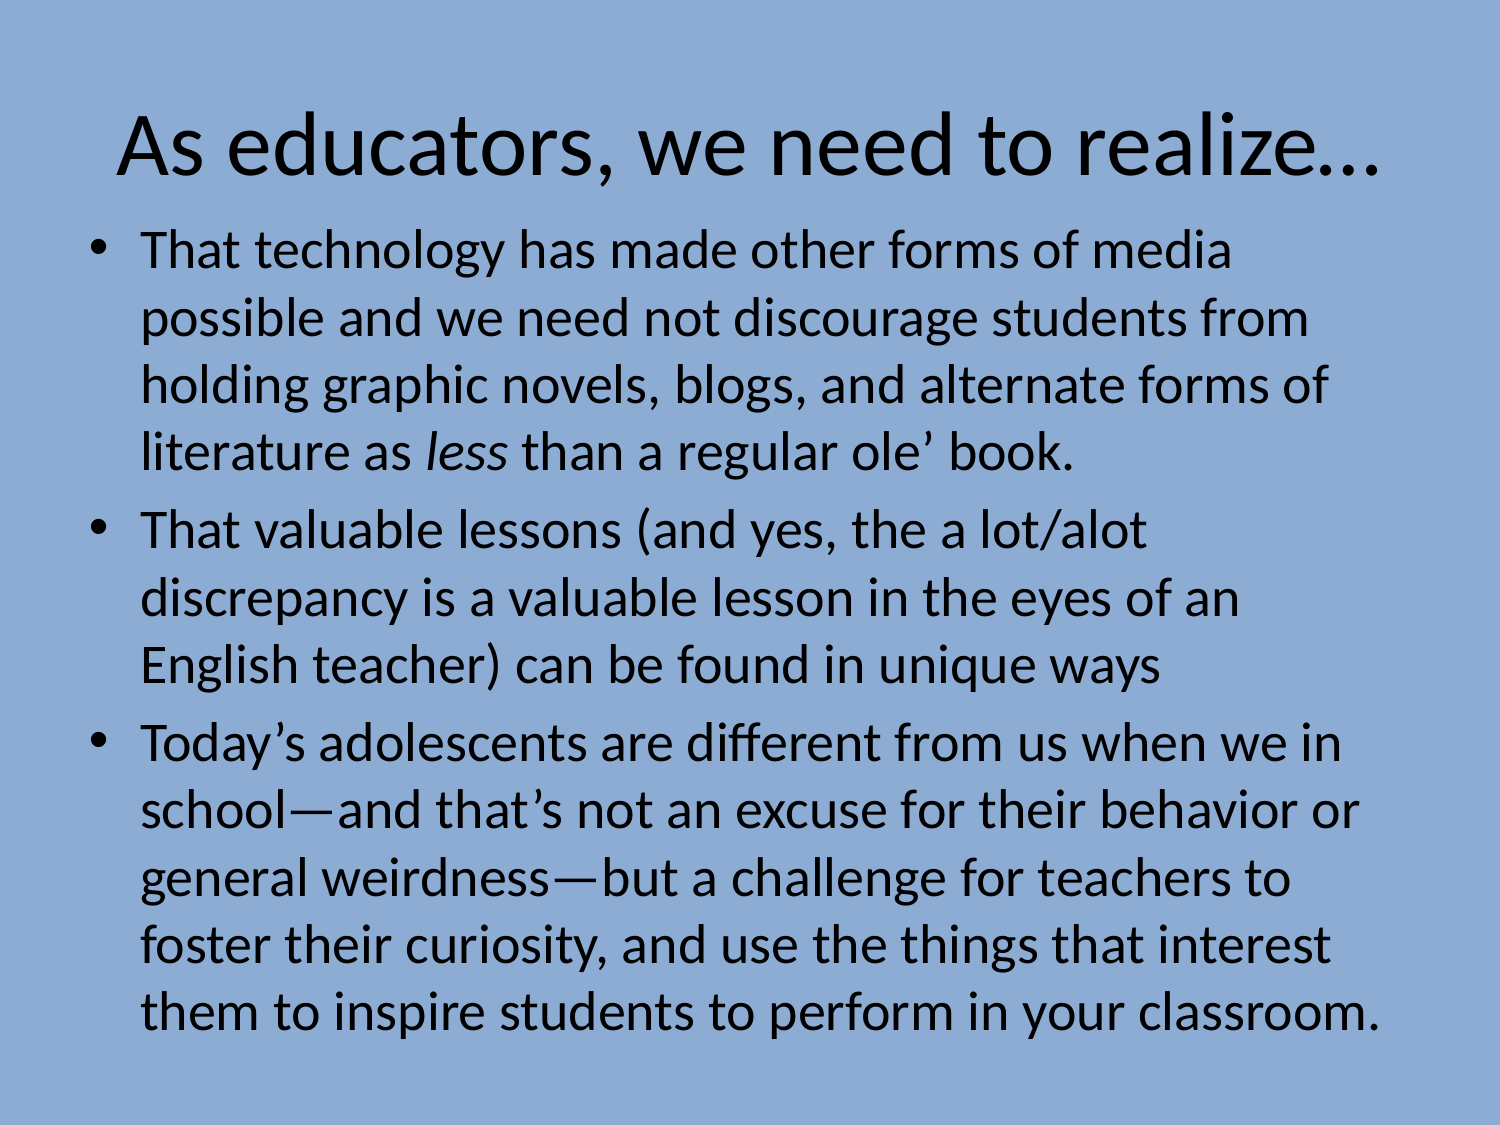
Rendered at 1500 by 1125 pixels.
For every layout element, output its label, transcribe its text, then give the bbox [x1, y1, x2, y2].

title As educators, we need to realize… [75, 45, 1425, 205]
list That technology has made other forms of media possible and we need not discourage students from holding graphic novels, blogs, and alternate forms of literature as less than a regular ole’ book. That valuable lessons (and yes, the a lot/alot discrepancy is a valuable lesson in the eyes of an English teacher) can be found in unique ways Today’s adolescents are different from us when we in school—and that’s not an excuse for their behavior or general weirdness—but a challenge for teachers to foster their curiosity, and use the things that interest them to inspire students to perform in your classroom. [73, 205, 1425, 1102]
